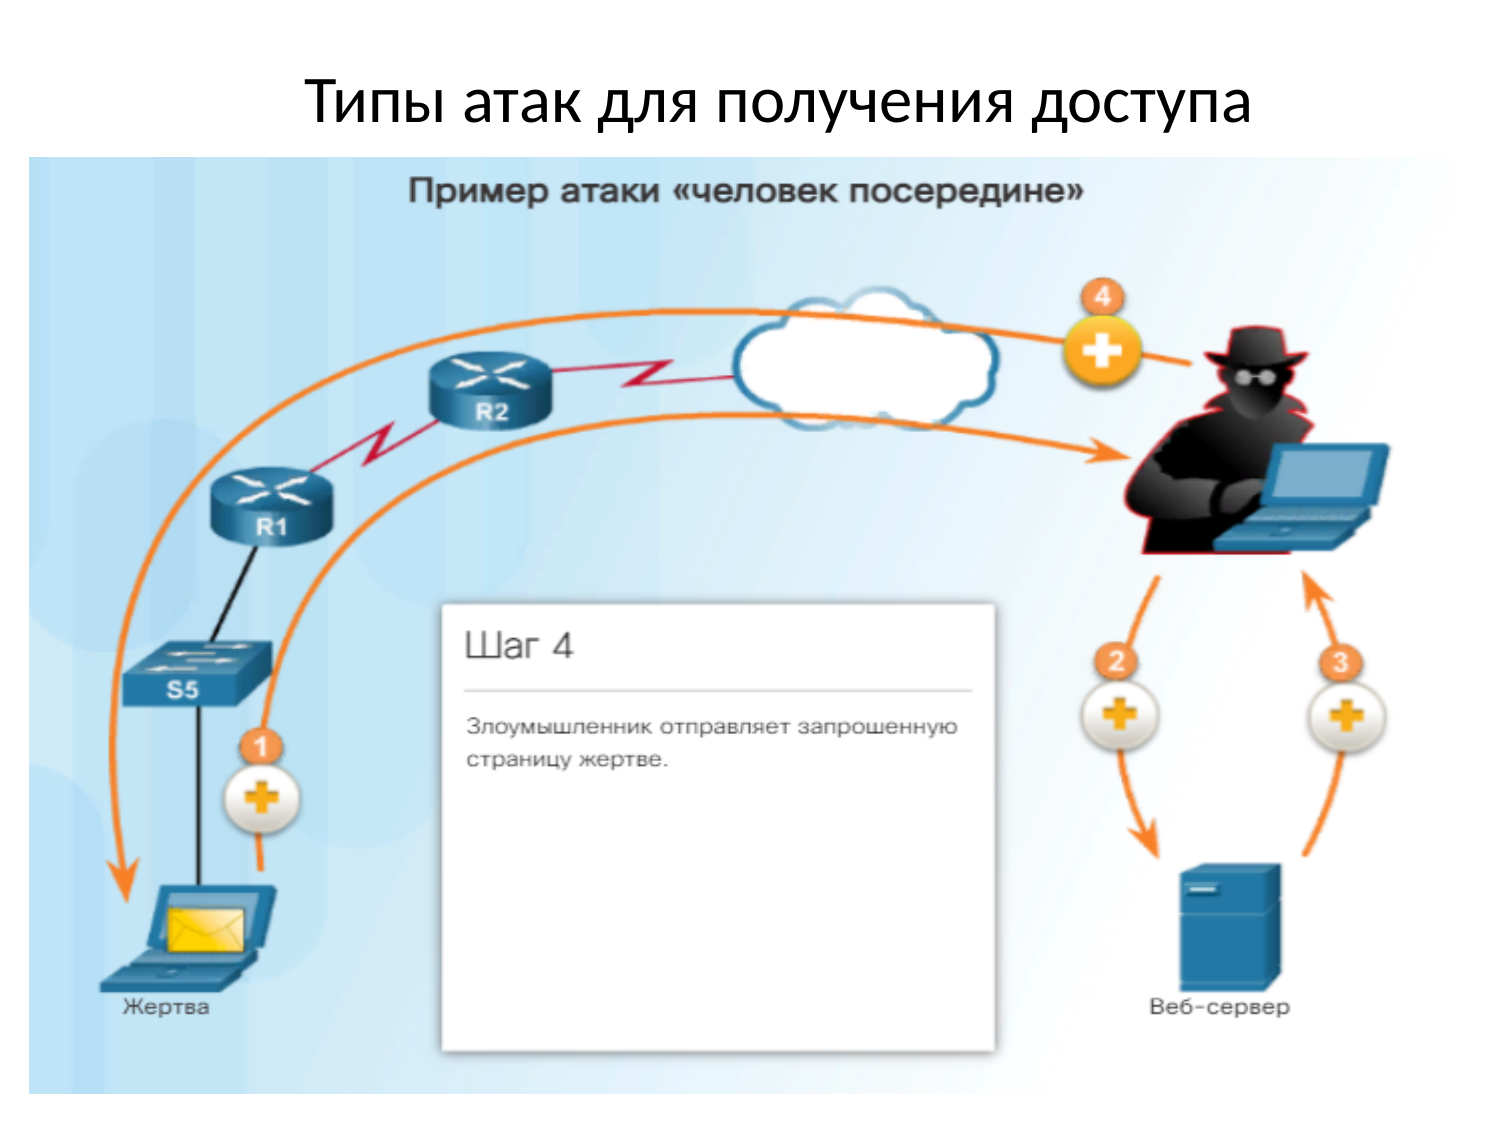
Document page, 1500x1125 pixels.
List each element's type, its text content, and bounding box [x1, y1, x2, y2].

title Типы атак для получения доступа [112, 42, 1447, 149]
picture [29, 157, 1459, 1095]
